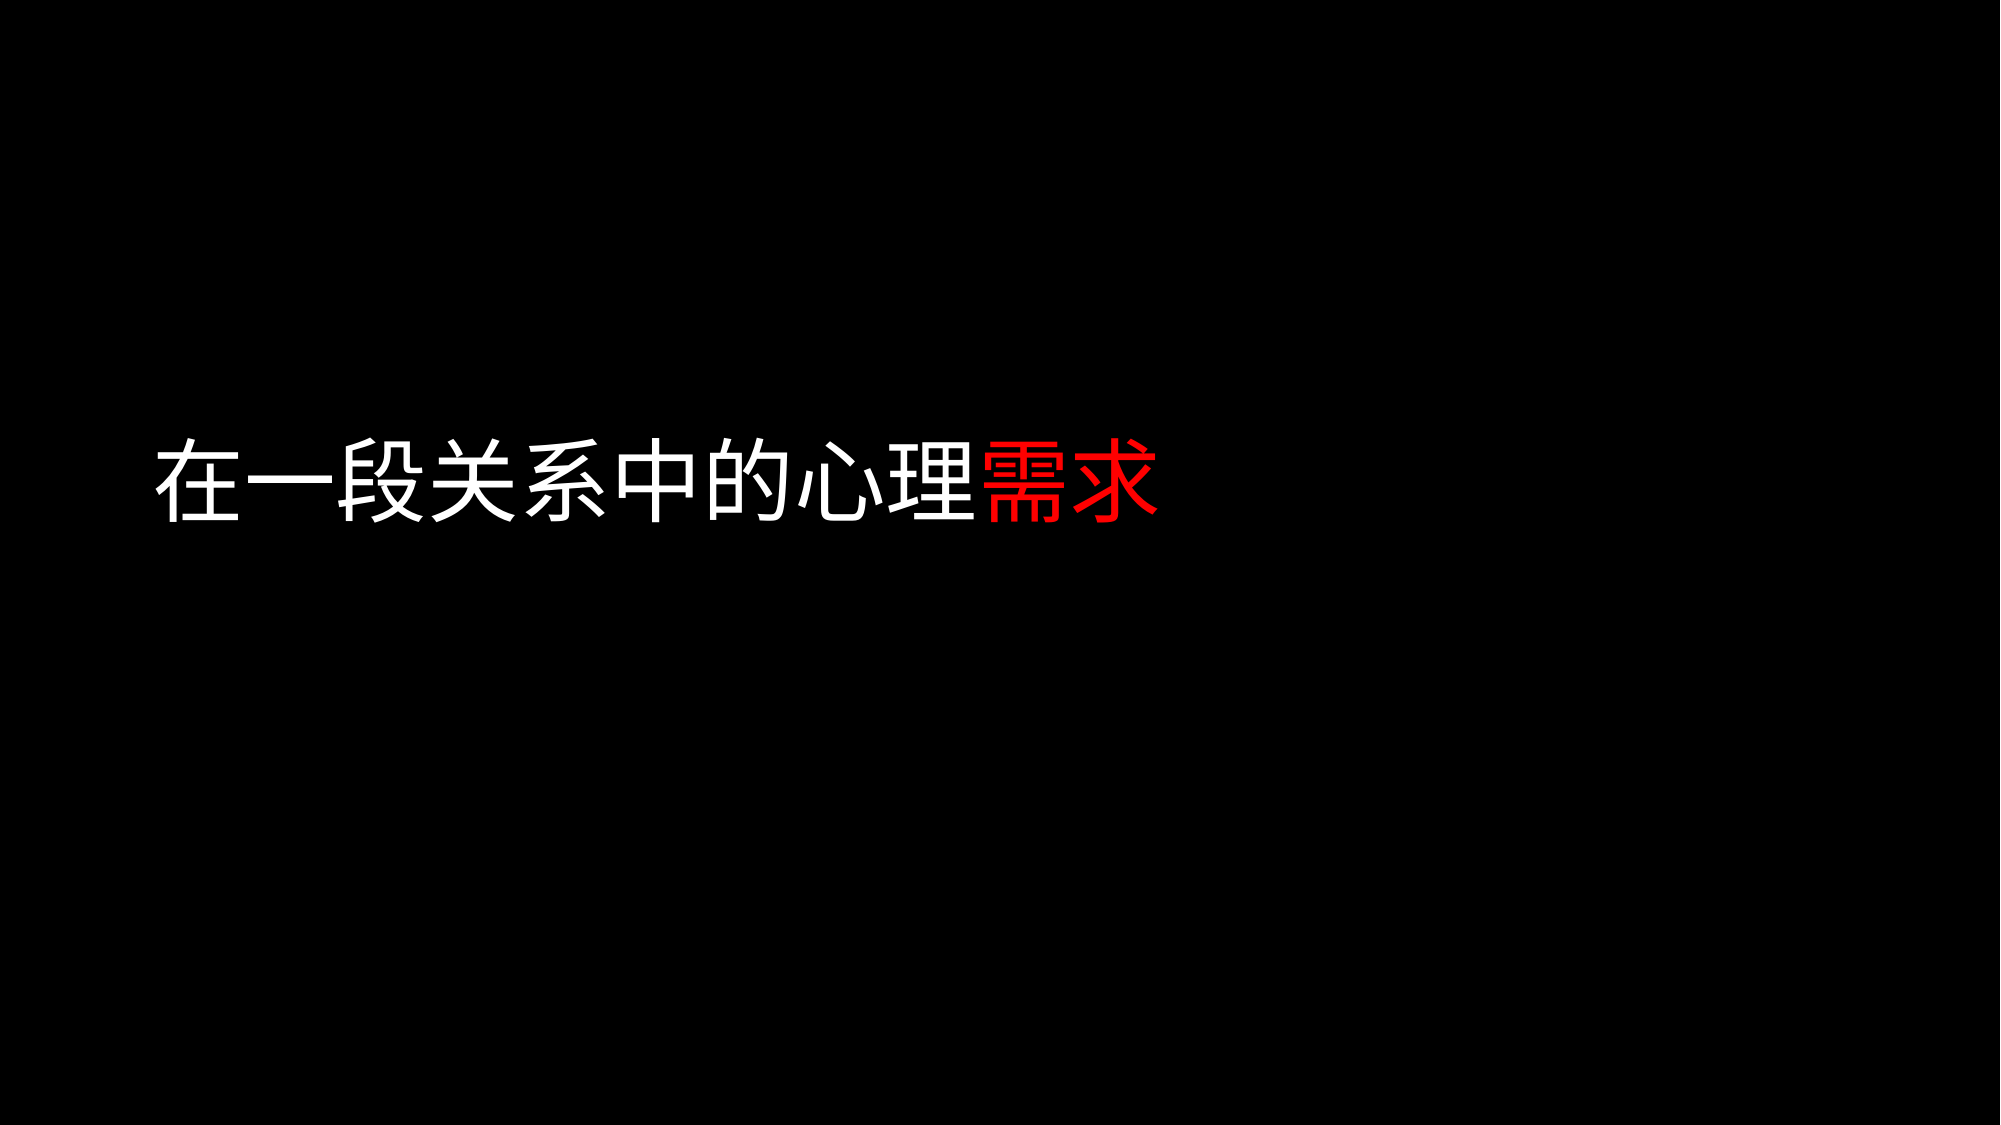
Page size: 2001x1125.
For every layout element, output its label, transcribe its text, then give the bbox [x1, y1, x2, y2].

title 在一段关系中的心理需求 [137, 377, 1863, 595]
